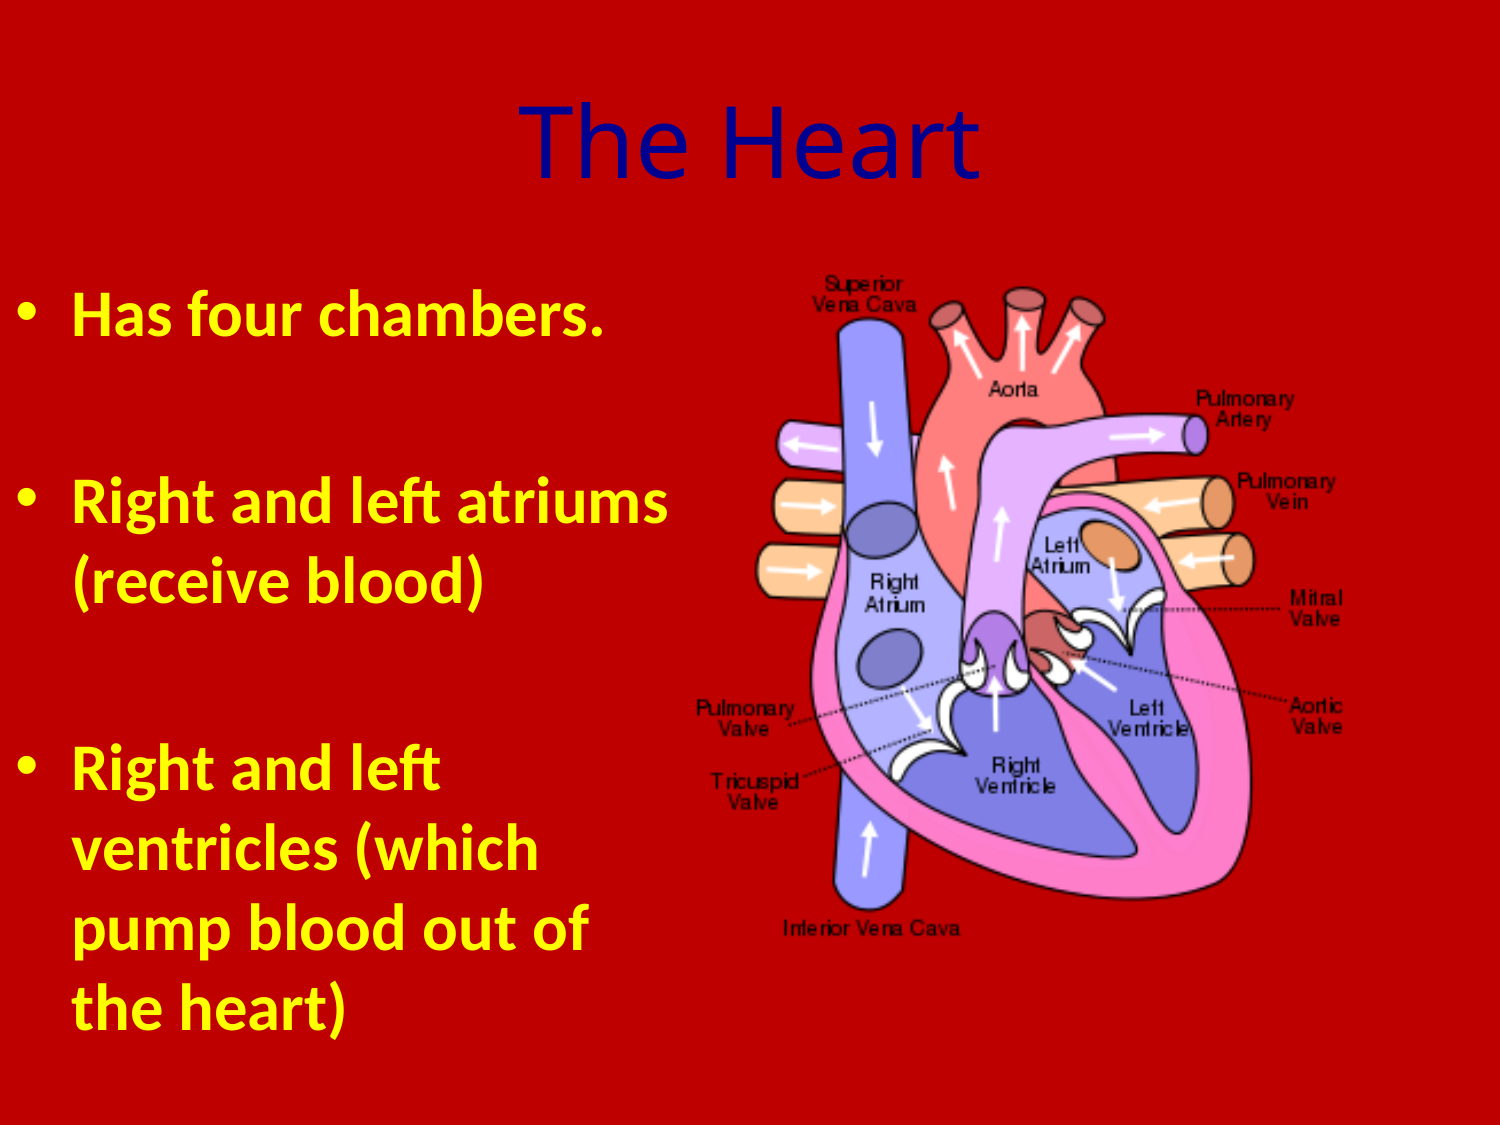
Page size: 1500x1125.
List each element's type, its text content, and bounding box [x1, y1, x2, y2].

picture [674, 262, 1363, 951]
list Has four chambers. Right and left atriums (receive blood) Right and left ventricles (which pump blood out of the heart) [0, 262, 700, 1088]
title The Heart [75, 45, 1425, 233]
